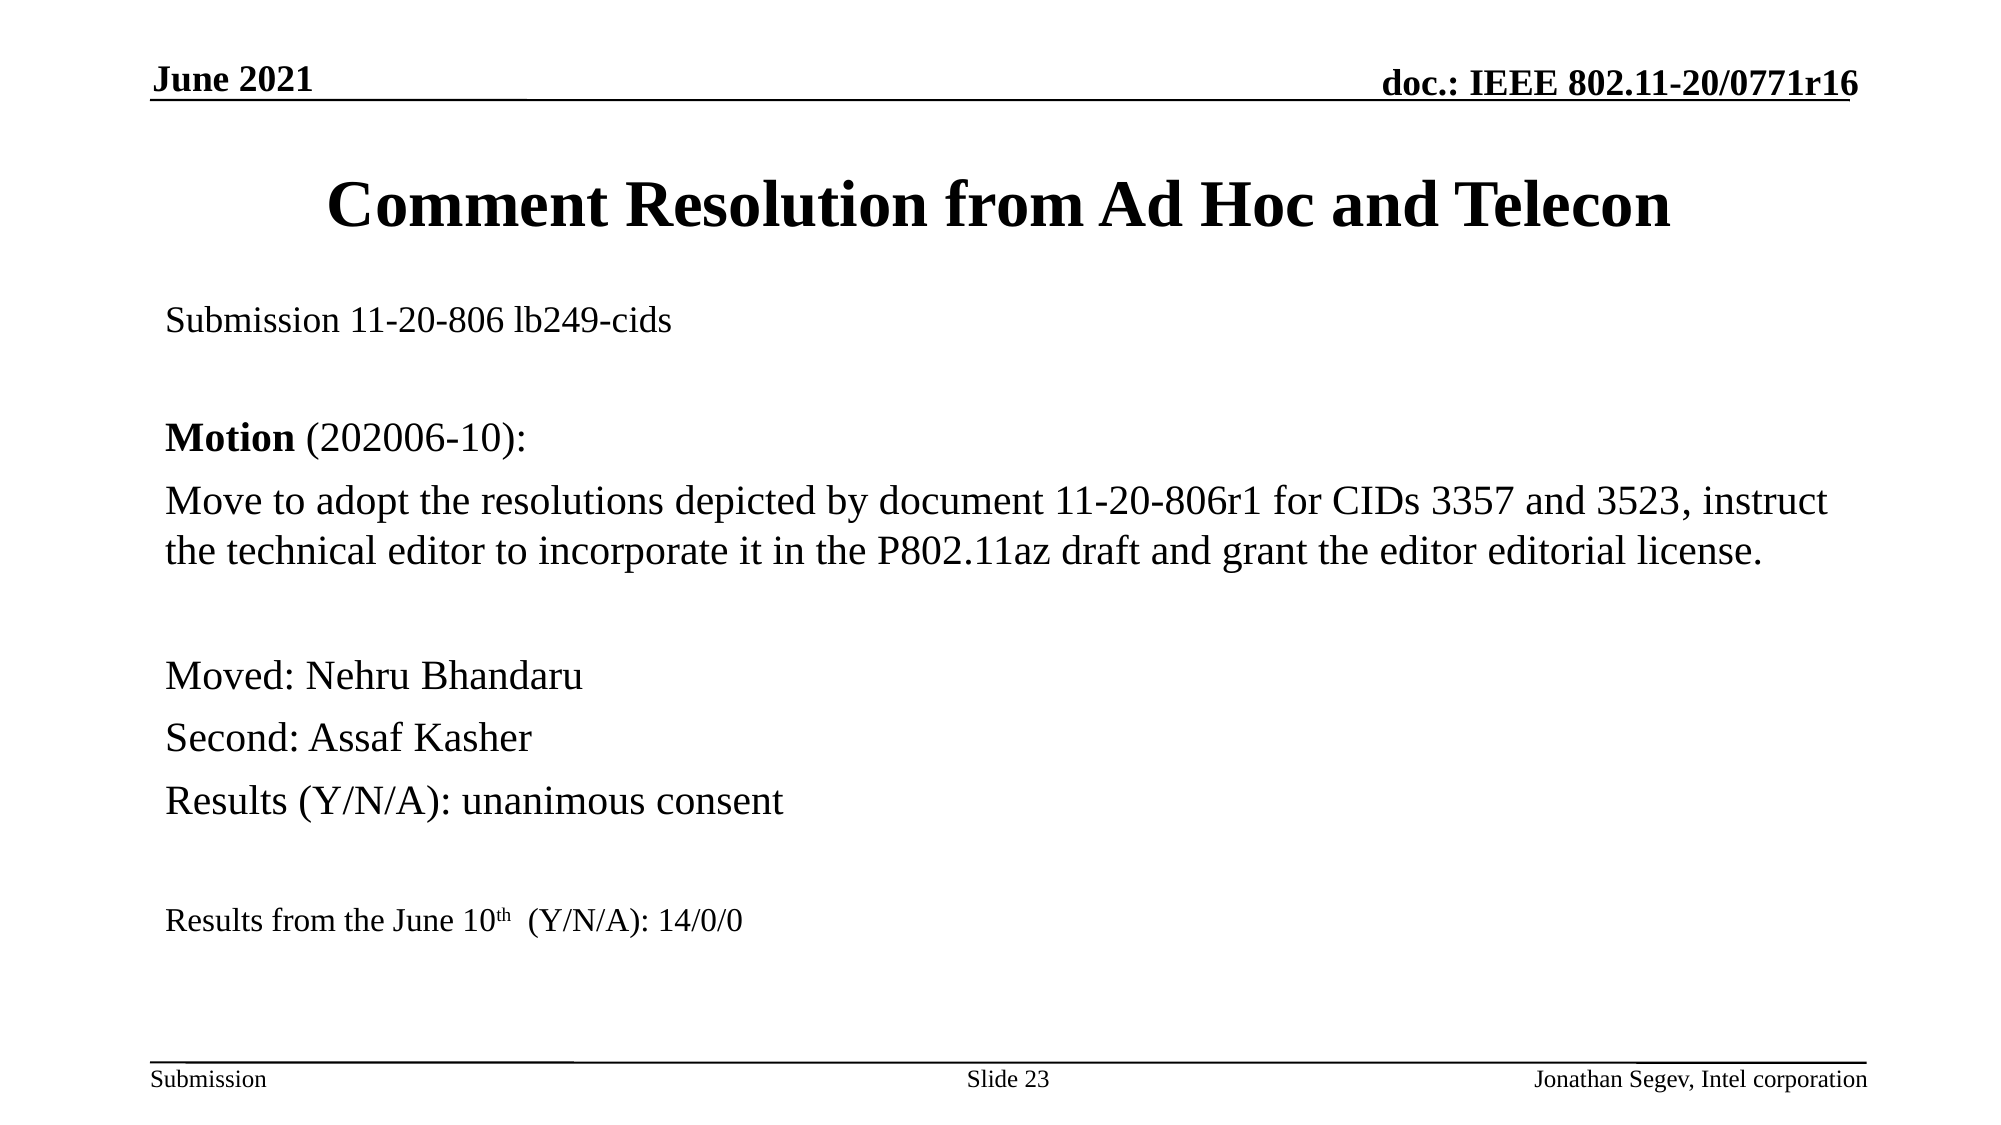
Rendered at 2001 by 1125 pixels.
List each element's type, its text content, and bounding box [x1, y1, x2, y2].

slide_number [152, 54, 563, 100]
footer Jonathan Segev, Intel corporation [1171, 1061, 1869, 1093]
title Comment Resolution from Ad Hoc and Telecon [149, 112, 1850, 286]
slide_number Slide 23 [950, 1061, 1067, 1123]
list Submission 11-20-806 lb249-cids Motion (202006-10): Move to adopt the resolutions depicted by document 11-20-806r1 for CIDs 3357 and 3523, instruct the technical editor to incorporate it in the P802.11az draft and grant the editor editorial license. Moved: Nehru Bhandaru Second: Assaf Kasher Results (Y/N/A): unanimous consent Results from the June 10th (Y/N/A): 14/0/0 [149, 286, 1850, 1000]
